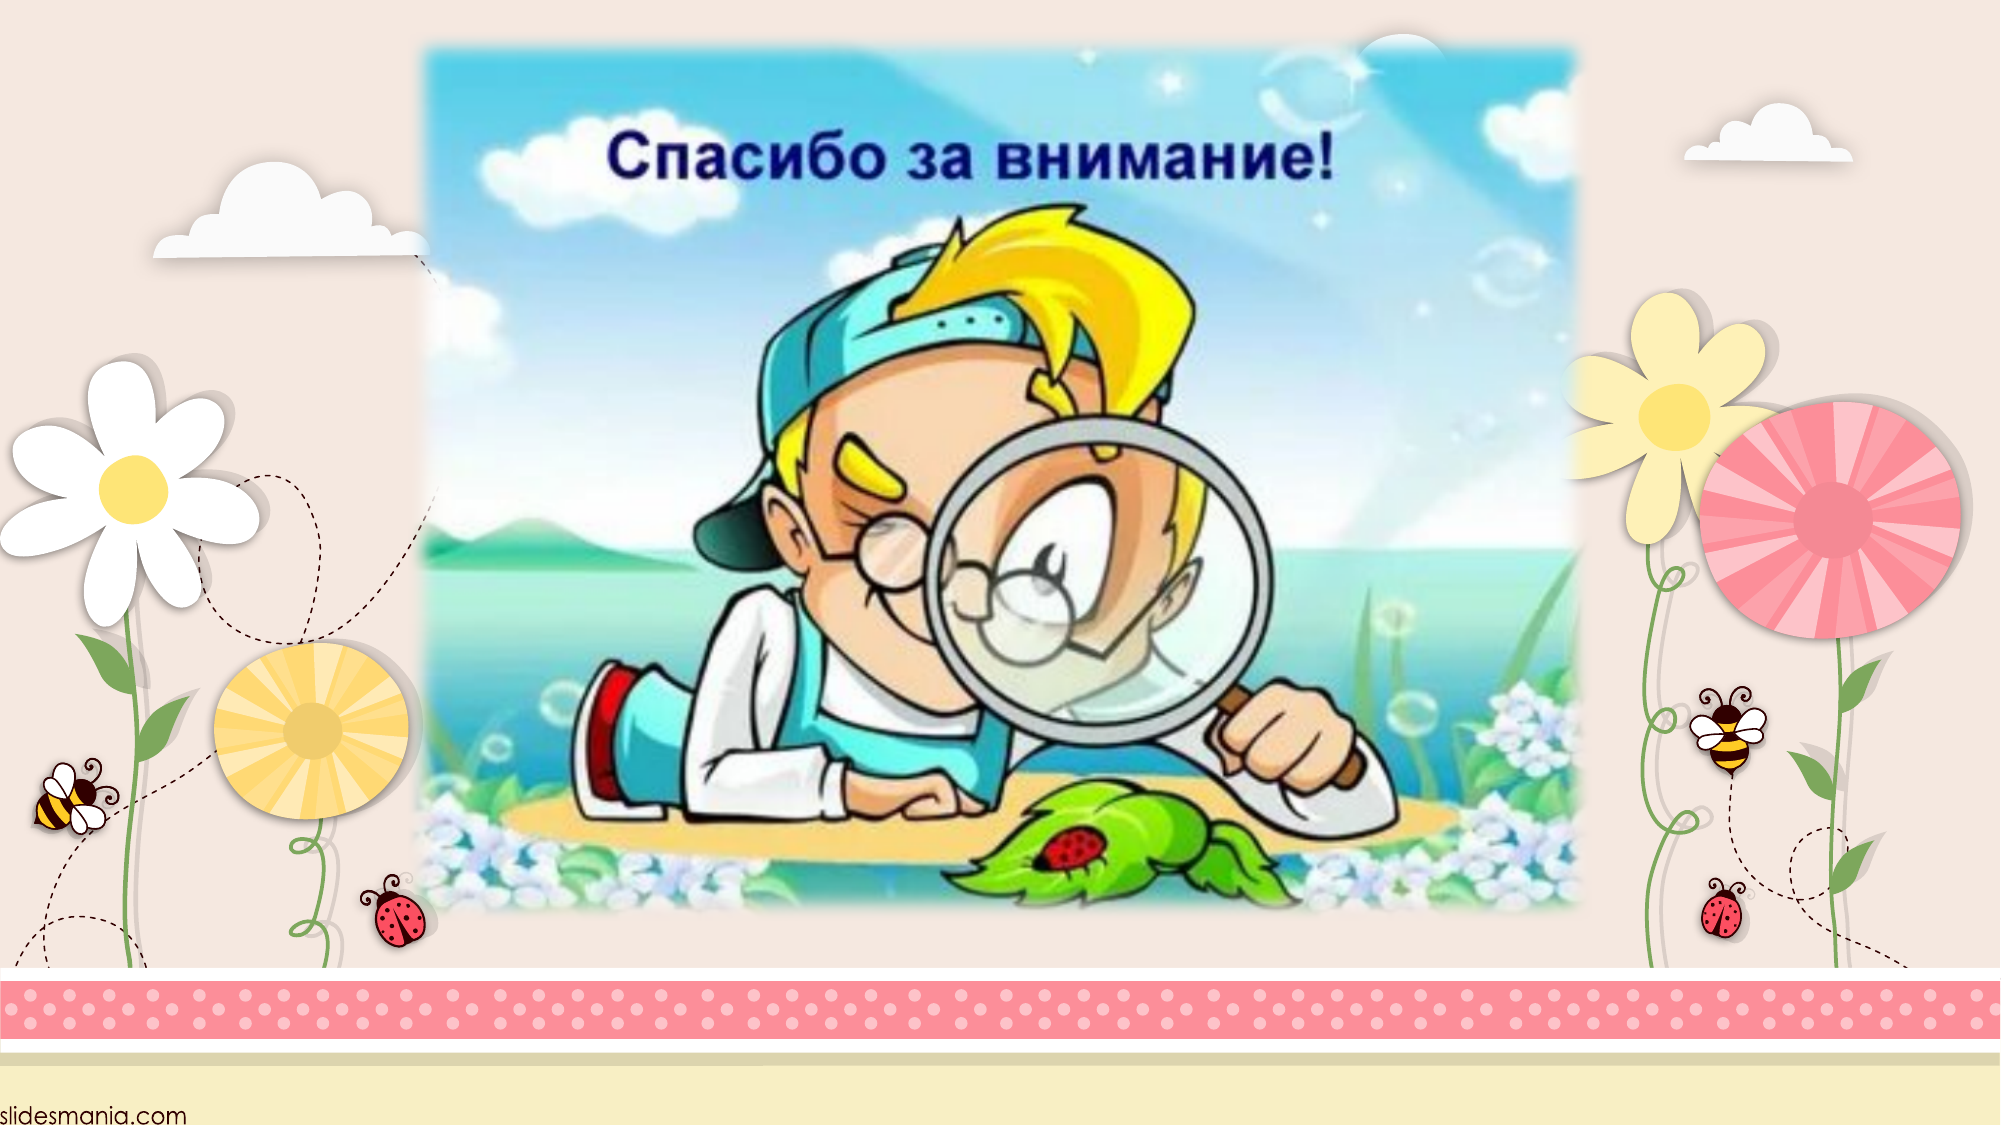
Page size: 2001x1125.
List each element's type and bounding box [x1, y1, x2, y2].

picture [407, 32, 1593, 921]
